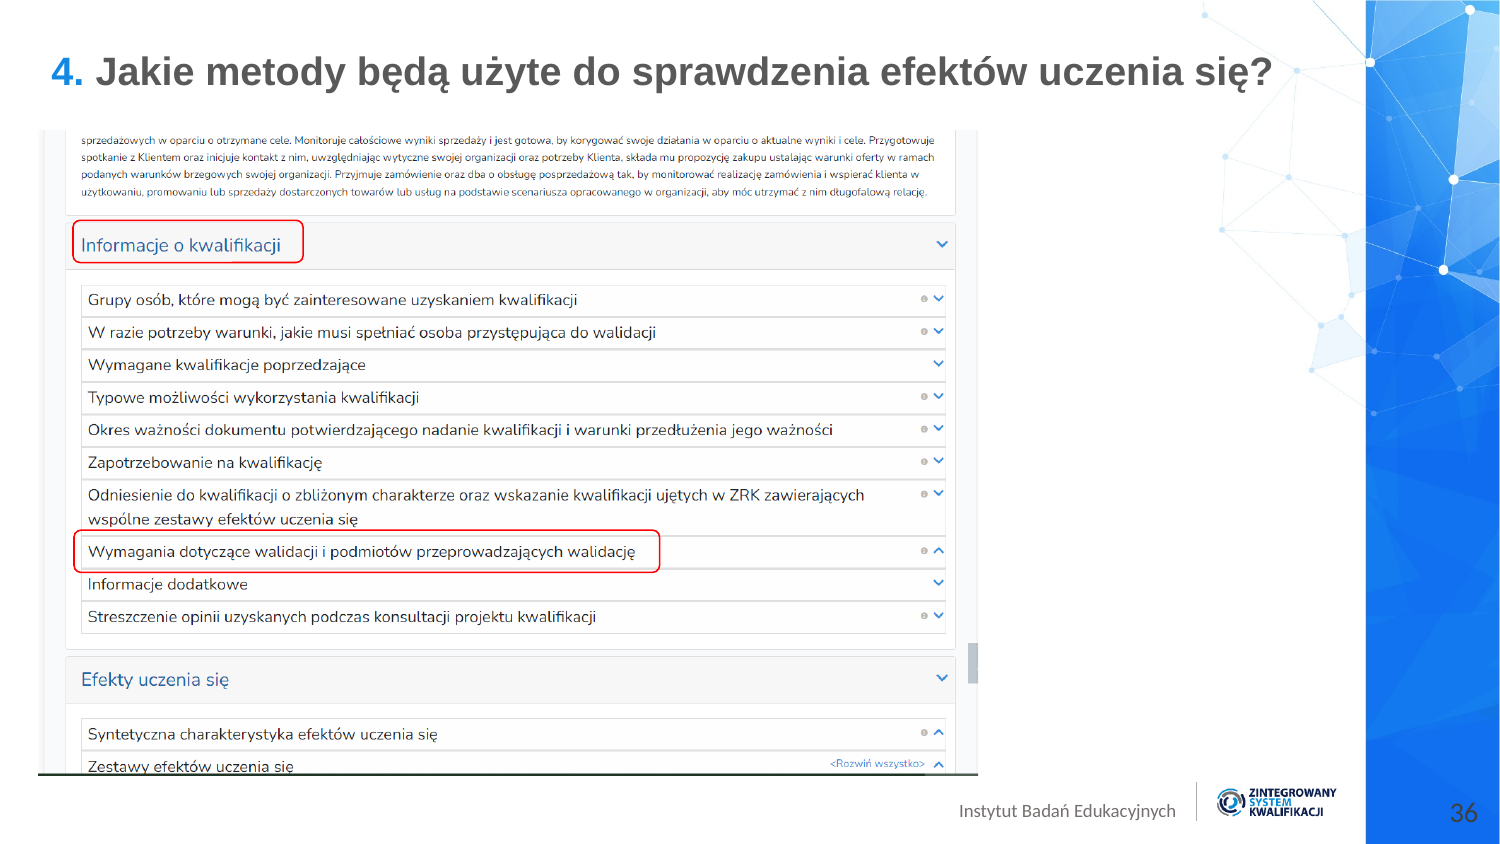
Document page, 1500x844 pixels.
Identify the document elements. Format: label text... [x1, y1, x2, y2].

slide_number 36 [1403, 779, 1494, 844]
picture [1179, 0, 1500, 844]
picture [37, 130, 979, 776]
text_box 4. Jakie metody będą użyte do sprawdzenia efektów uczenia się? [51, 51, 1346, 103]
